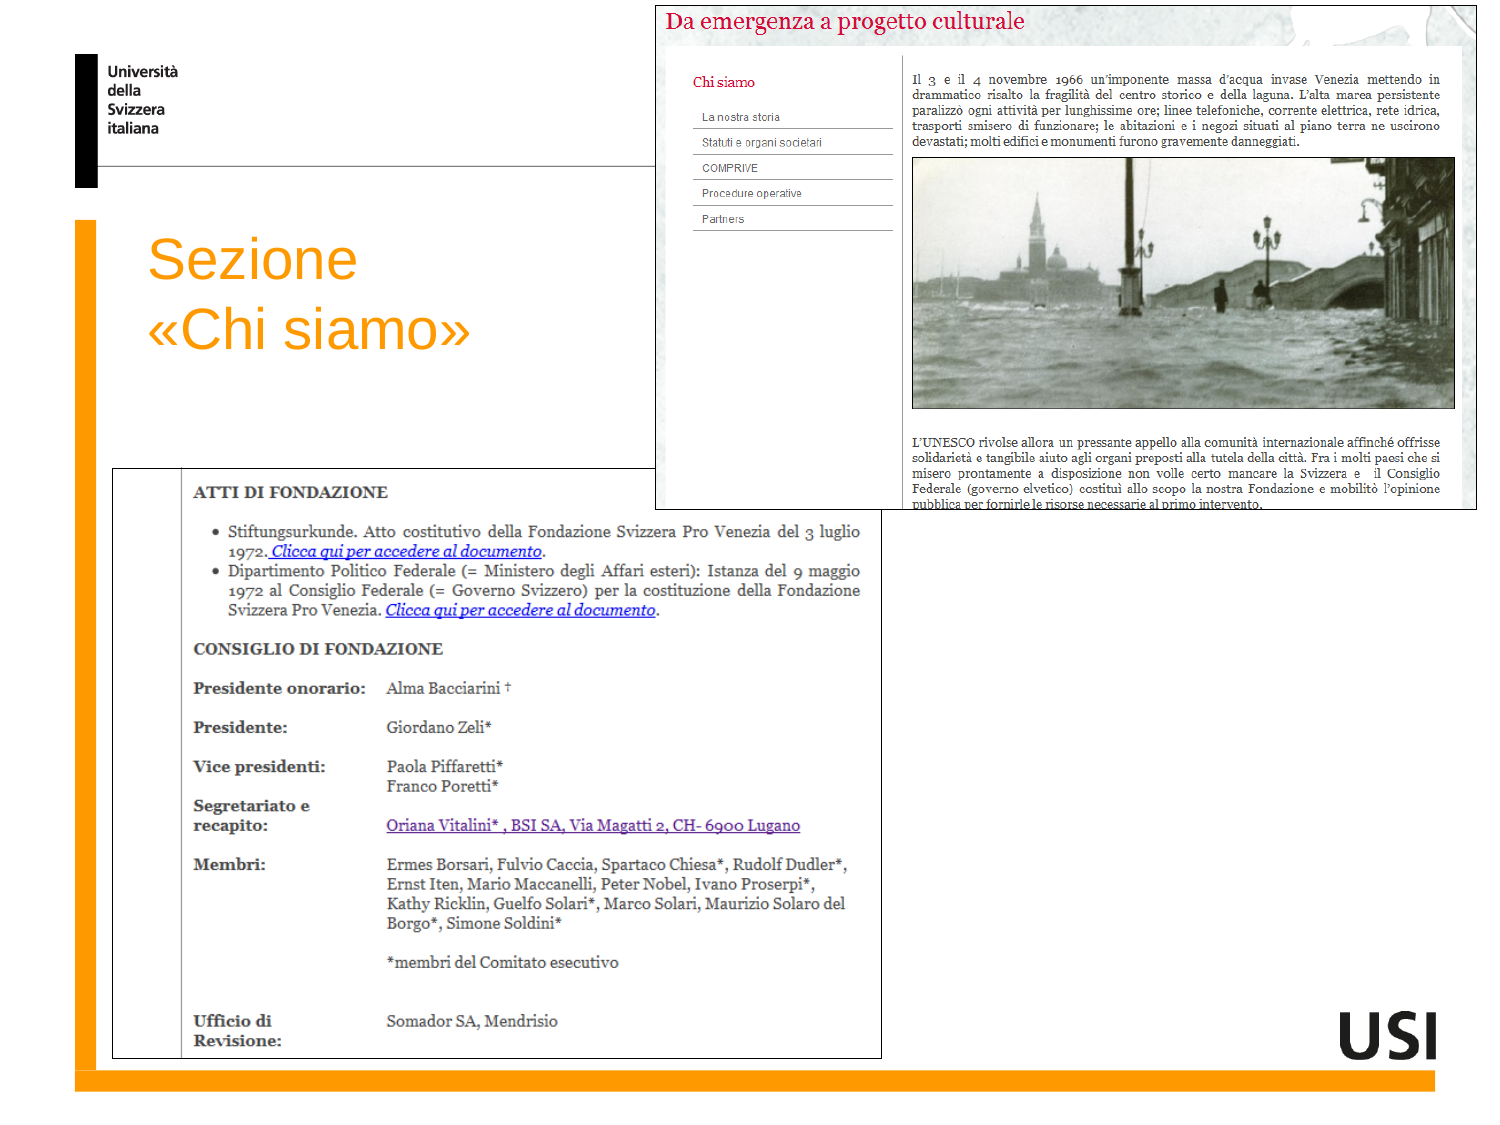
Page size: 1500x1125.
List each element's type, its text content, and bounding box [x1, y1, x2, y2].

title Sezione «Chi siamo» [147, 221, 650, 386]
picture [1340, 1011, 1436, 1060]
picture [75, 5, 1477, 1059]
